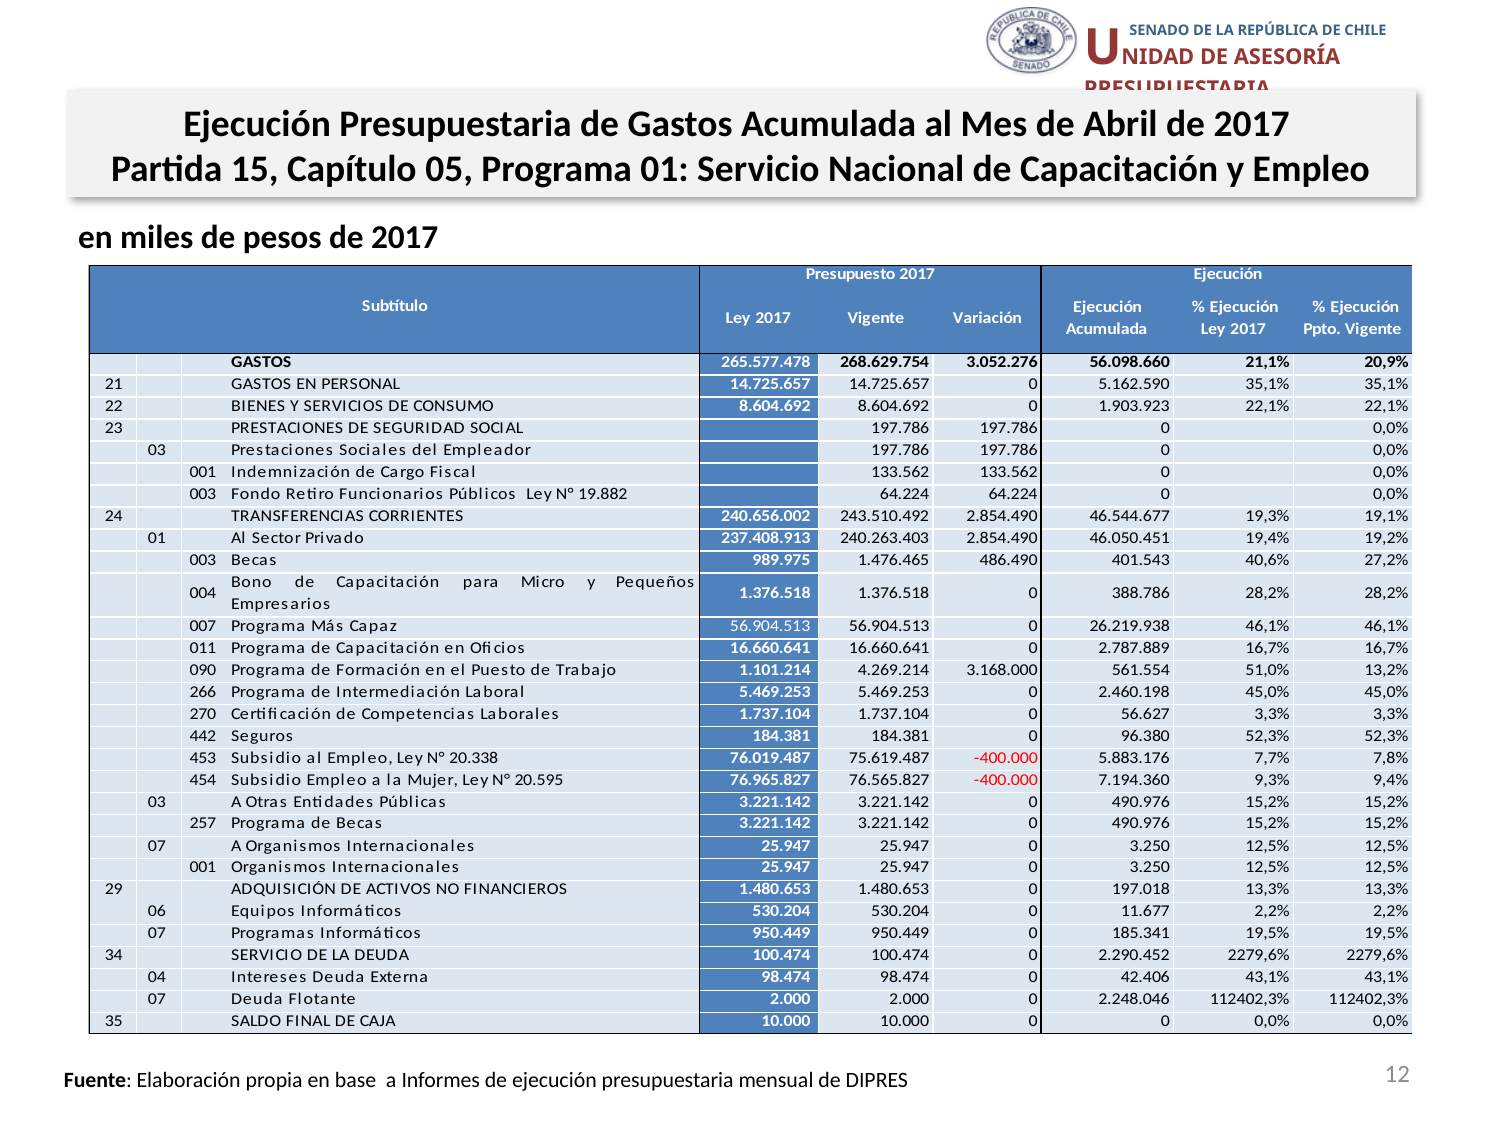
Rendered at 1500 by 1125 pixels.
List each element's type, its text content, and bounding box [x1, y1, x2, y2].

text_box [88, 264, 1414, 1036]
picture [986, 7, 1079, 76]
text_box en miles de pesos de 2017 [63, 208, 1414, 283]
footer Fuente: Elaboración propia en base a Informes de ejecución presupuestaria mensual de DIPRES [48, 1058, 1428, 1119]
slide_number 12 [1074, 1042, 1425, 1103]
text_box Ejecución Presupuestaria de Gastos Acumulada al Mes de Abril de 2017 Partida 15, Capítulo 05, Programa 01: Servicio Nacional de Capacitación y Empleo [67, 90, 1415, 197]
